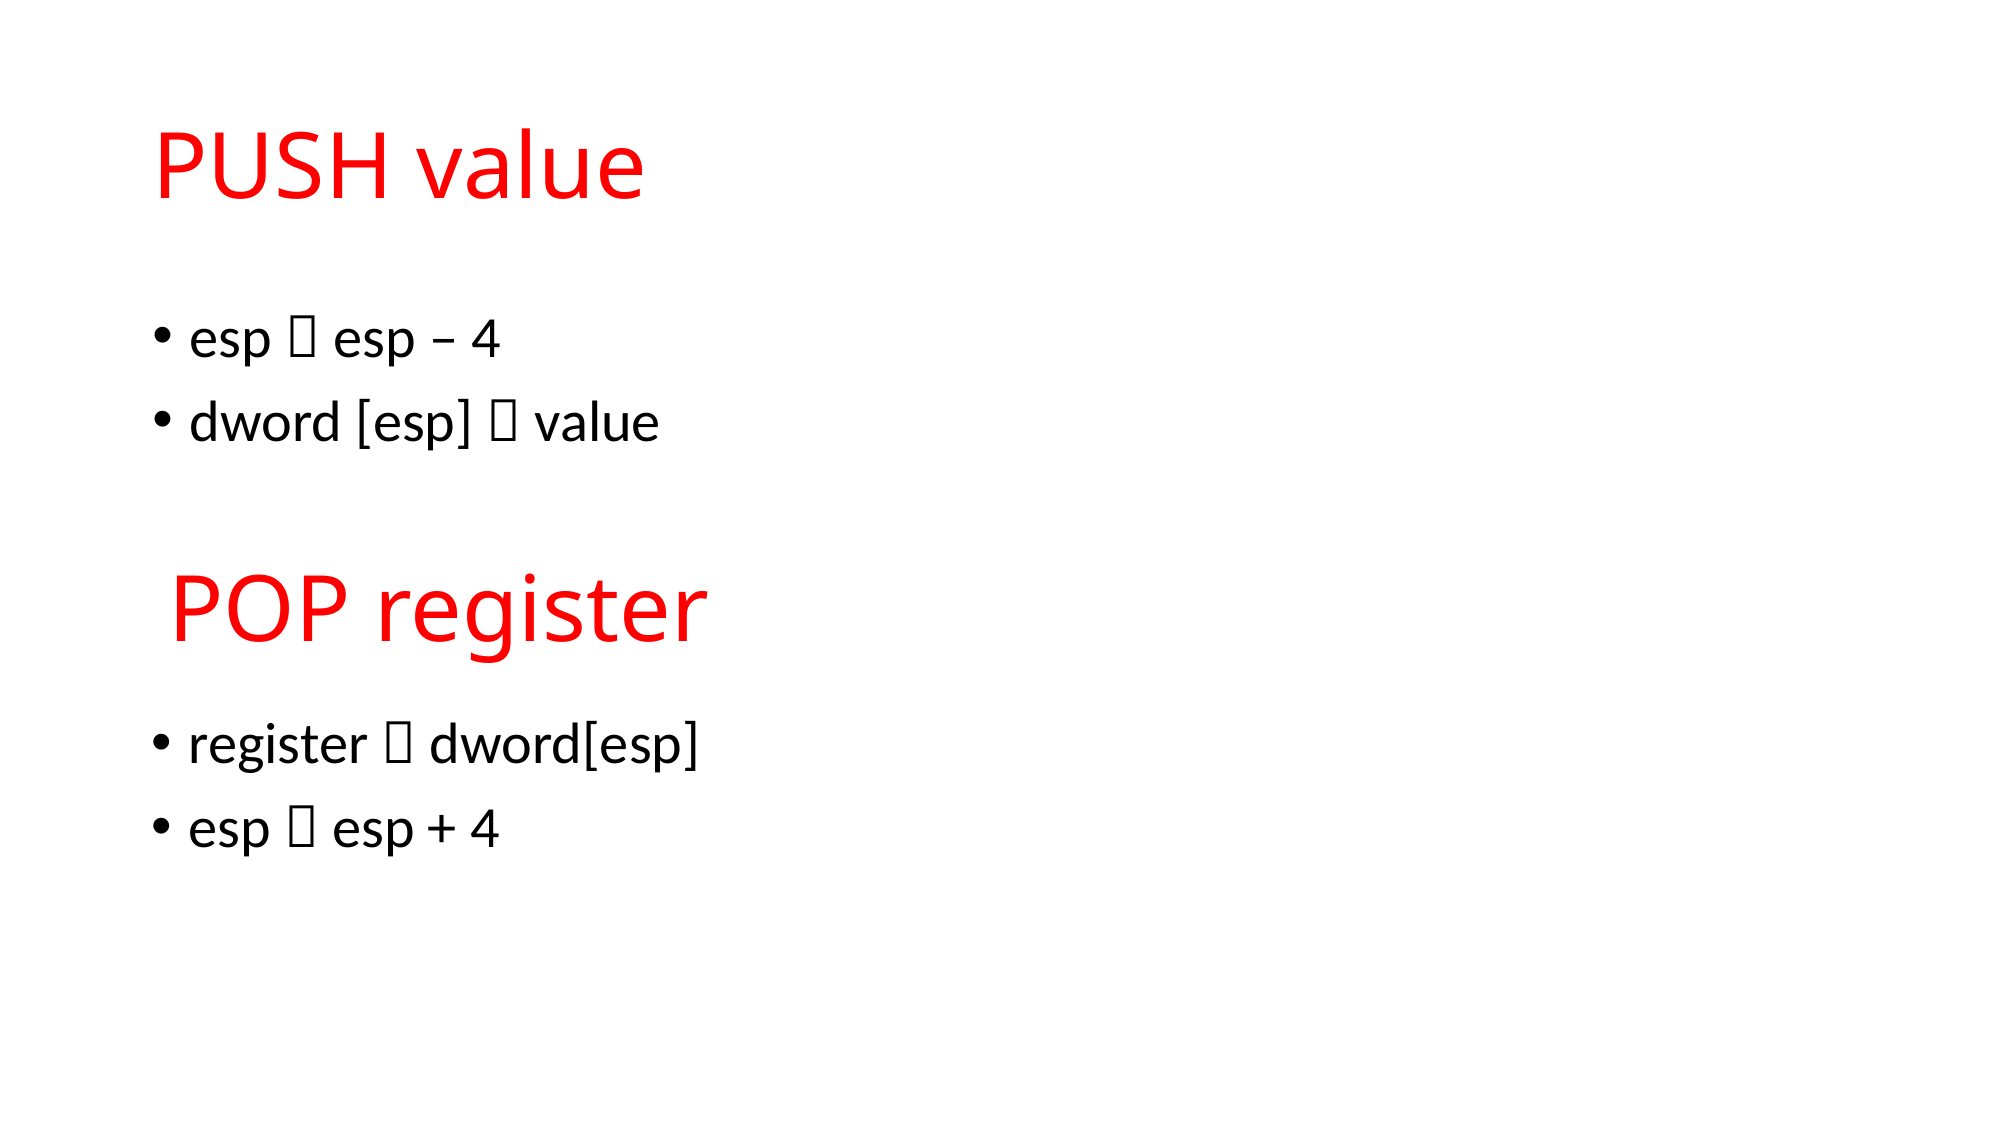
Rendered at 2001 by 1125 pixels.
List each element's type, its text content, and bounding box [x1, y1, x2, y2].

text_box register  dword[esp] esp  esp + 4 [136, 705, 1862, 924]
title PUSH value [137, 59, 1863, 278]
text_box POP register [153, 502, 1879, 721]
list esp  esp – 4 dword [esp]  value [137, 299, 1863, 517]
